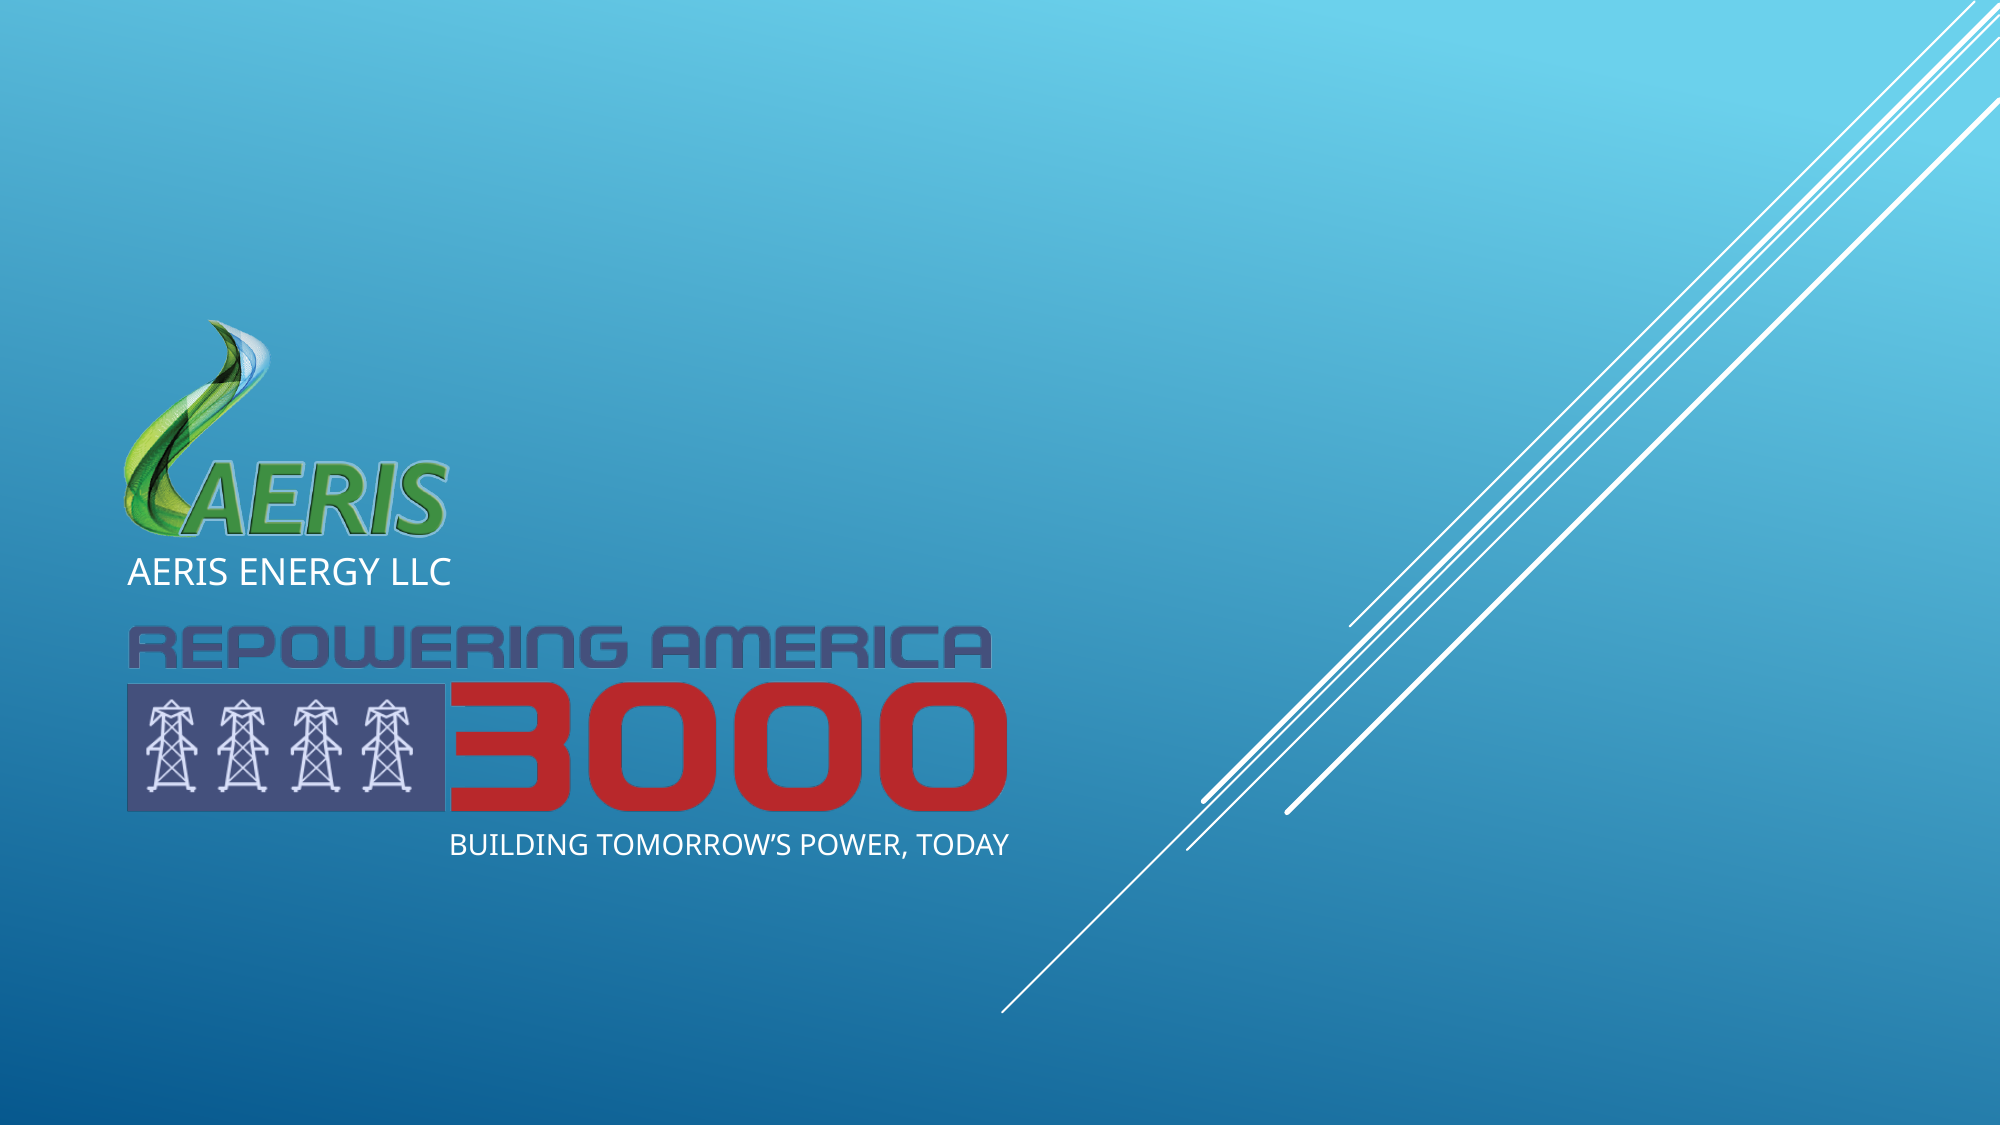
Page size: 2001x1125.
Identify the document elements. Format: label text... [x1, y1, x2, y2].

picture [111, 599, 1048, 847]
title Aeris Energy LLC [112, 112, 1425, 600]
picture [122, 316, 480, 544]
text_box BUILDING TOMORROW’S POWER, TODAY [433, 847, 1024, 869]
